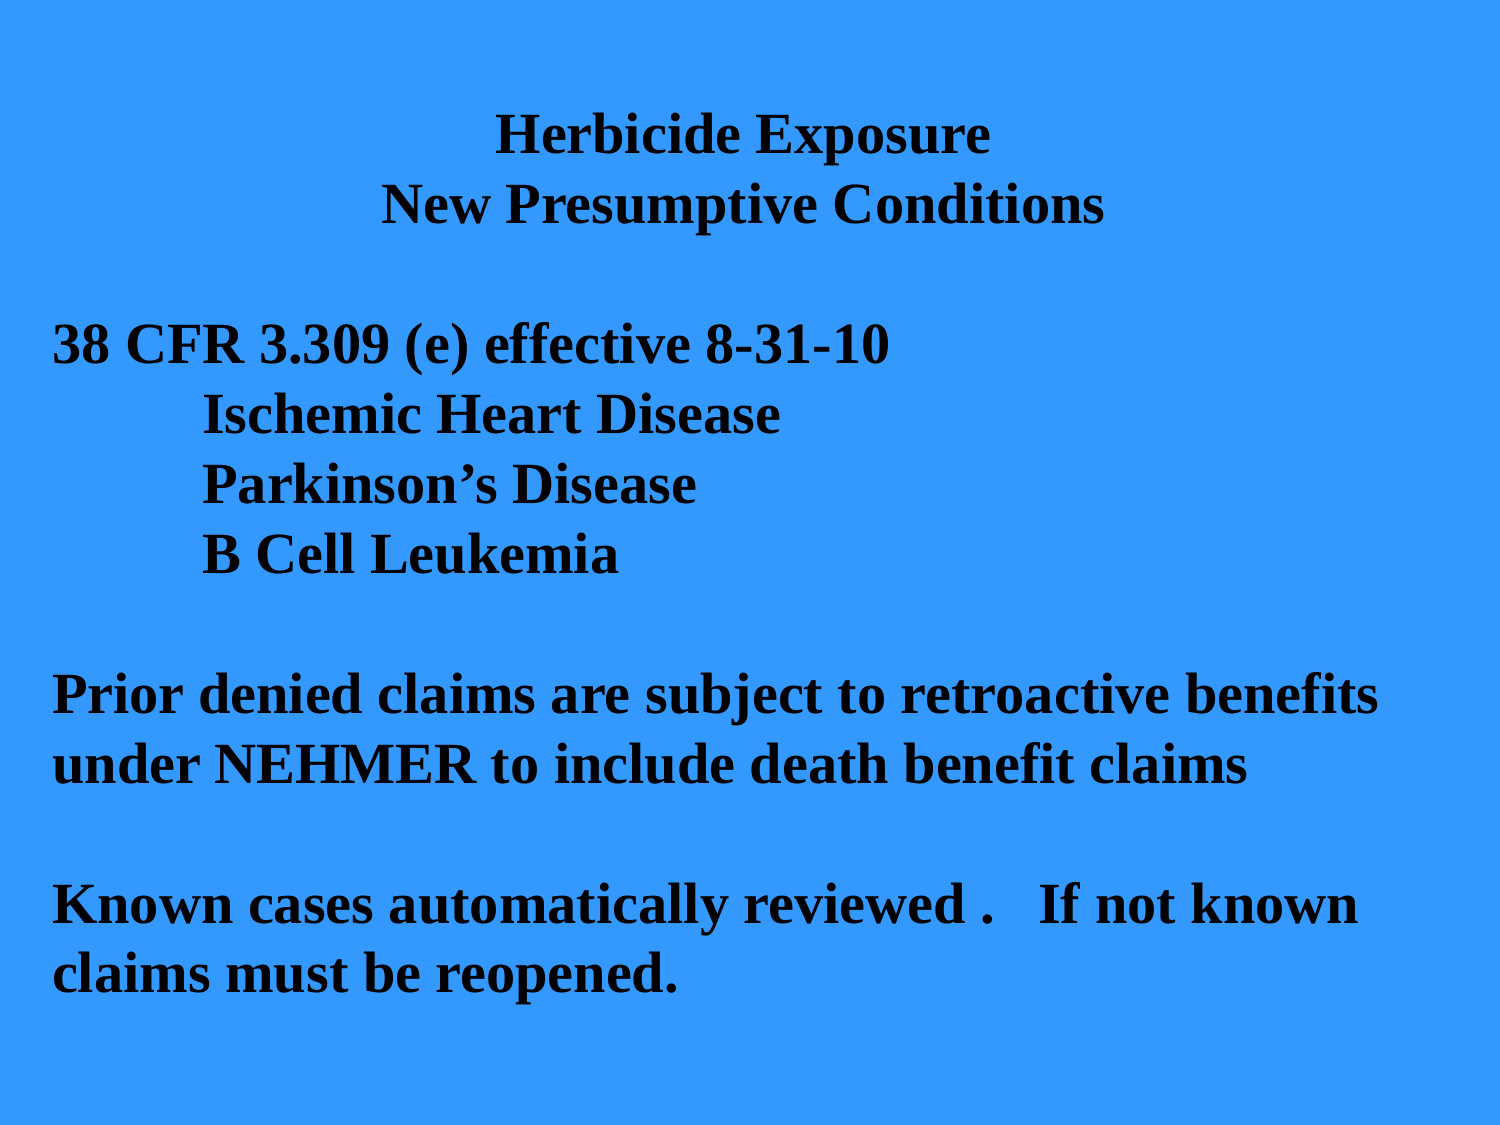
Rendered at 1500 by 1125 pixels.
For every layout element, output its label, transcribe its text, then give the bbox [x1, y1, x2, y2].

text_box Herbicide Exposure New Presumptive Conditions 38 CFR 3.309 (e) effective 8-31-10 Ischemic Heart Disease Parkinson’s Disease B Cell Leukemia Prior denied claims are subject to retroactive benefits under NEHMER to include death benefit claims Known cases automatically reviewed . If not known claims must be reopened. [37, 87, 1450, 1012]
